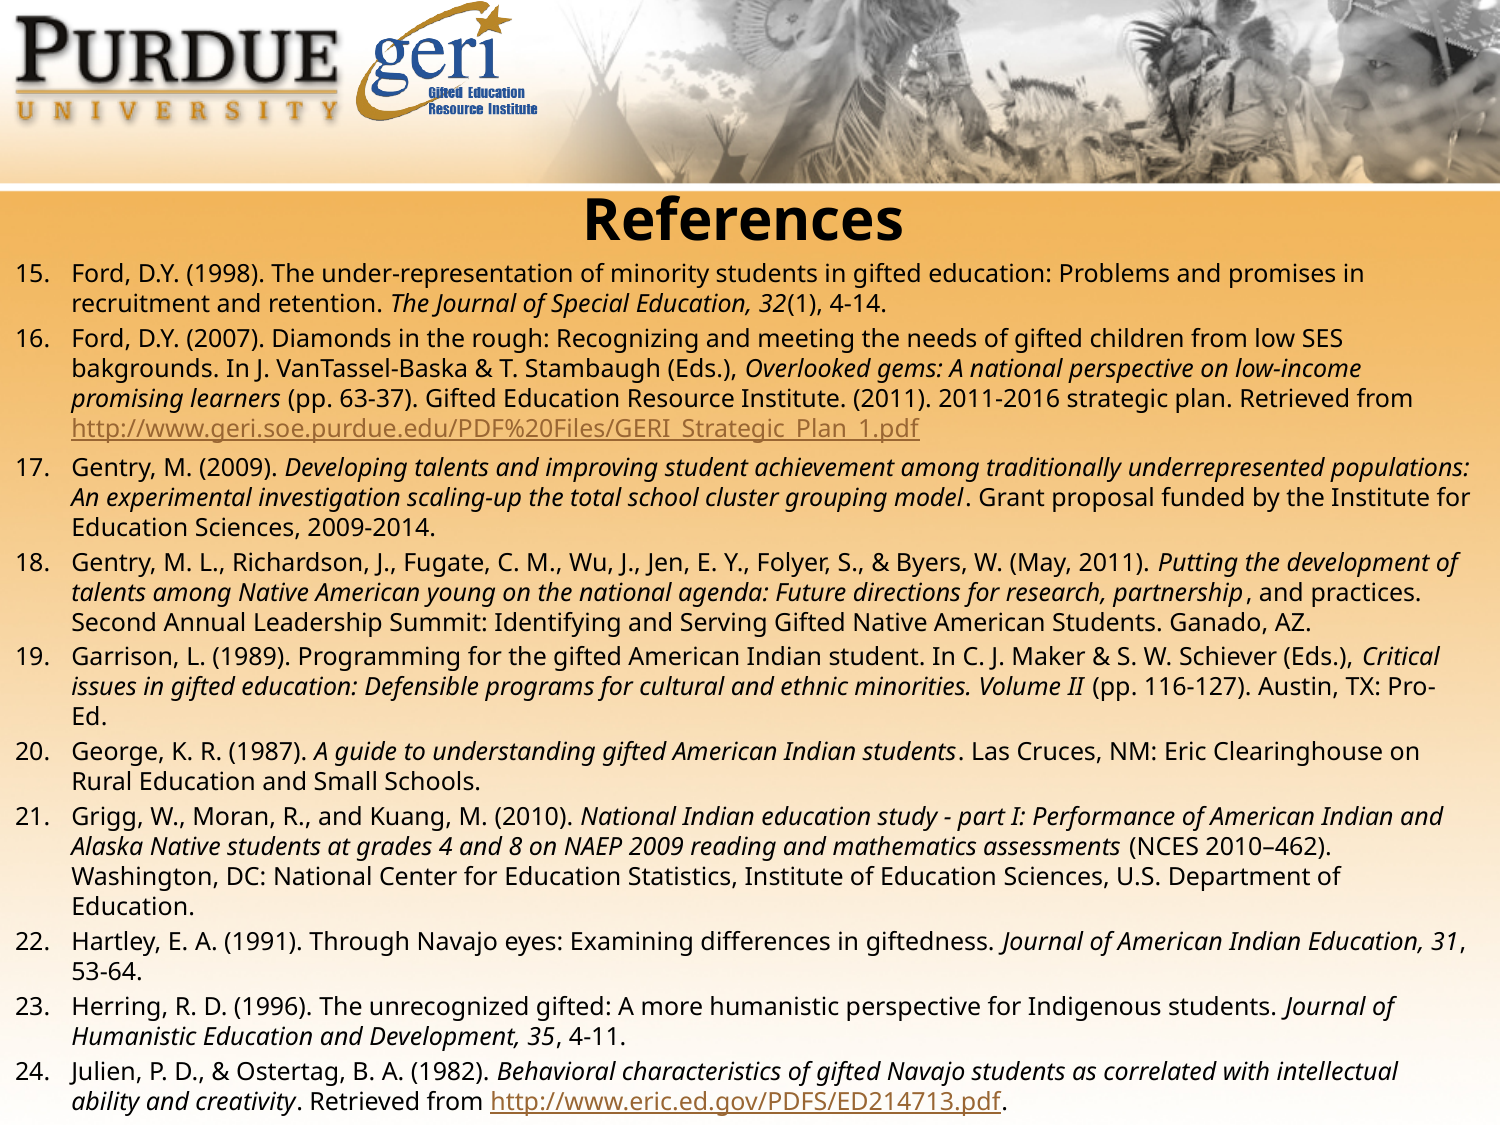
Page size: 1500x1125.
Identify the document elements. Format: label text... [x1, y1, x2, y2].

picture [0, 0, 1500, 1125]
list References Ford, D.Y. (1998). The under-representation of minority students in gifted education: Problems and promises in recruitment and retention. The Journal of Special Education, 32(1), 4-14. Ford, D.Y. (2007). Diamonds in the rough: Recognizing and meeting the needs of gifted children from low SES bakgrounds. In J. VanTassel-Baska & T. Stambaugh (Eds.), Overlooked gems: A national perspective on low-income promising learners (pp. 63-37). Gifted Education Resource Institute. (2011). 2011-2016 strategic plan. Retrieved from http://www.geri.soe.purdue.edu/PDF%20Files/GERI_Strategic_Plan_1.pdf Gentry, M. (2009). Developing talents and improving student achievement among traditionally underrepresented populations: An experimental investigation scaling-up the total school cluster grouping model. Grant proposal funded by the Institute for Education Sciences, 2009-2014. Gentry, M. L., Richardson, J., Fugate, C. M., Wu, J., Jen, E. Y., Folyer, S., & Byers, W. (May, 2011). Putting the development of talents among Native American young on the national agenda: Future directions for research, partnership, and practices. Second Annual Leadership Summit: Identifying and Serving Gifted Native American Students. Ganado, AZ. Garrison, L. (1989). Programming for the gifted American Indian student. In C. J. Maker & S. W. Schiever (Eds.), Critical issues in gifted education: Defensible programs for cultural and ethnic minorities. Volume II (pp. 116-127). Austin, TX: Pro-Ed. George, K. R. (1987). A guide to understanding gifted American Indian students. Las Cruces, NM: Eric Clearinghouse on Rural Education and Small Schools. Grigg, W., Moran, R., and Kuang, M. (2010). National Indian education study - part I: Performance of American Indian and Alaska Native students at grades 4 and 8 on NAEP 2009 reading and mathematics assessments (NCES 2010–462). Washington, DC: National Center for Education Statistics, Institute of Education Sciences, U.S. Department of Education. Hartley, E. A. (1991). Through Navajo eyes: Examining differences in giftedness. Journal of American Indian Education, 31, 53-64. Herring, R. D. (1996). The unrecognized gifted: A more humanistic perspective for Indigenous students. Journal of Humanistic Education and Development, 35, 4-11. Julien, P. D., & Ostertag, B. A. (1982). Behavioral characteristics of gifted Navajo students as correlated with intellectual ability and creativity. Retrieved from http://www.eric.ed.gov/PDFS/ED214713.pdf. Kirschenbaum, R. J. (1989). Identification of the gifted and talented American Indian students. In C. J. Maker & S. W. Schiever (Eds.), Critical issues in gifted education: Defensible programs for cultural and ethnic minorities. Volume II. (pp. 91-101). Austin, TX: Pro-Ed. [0, 174, 1488, 1000]
